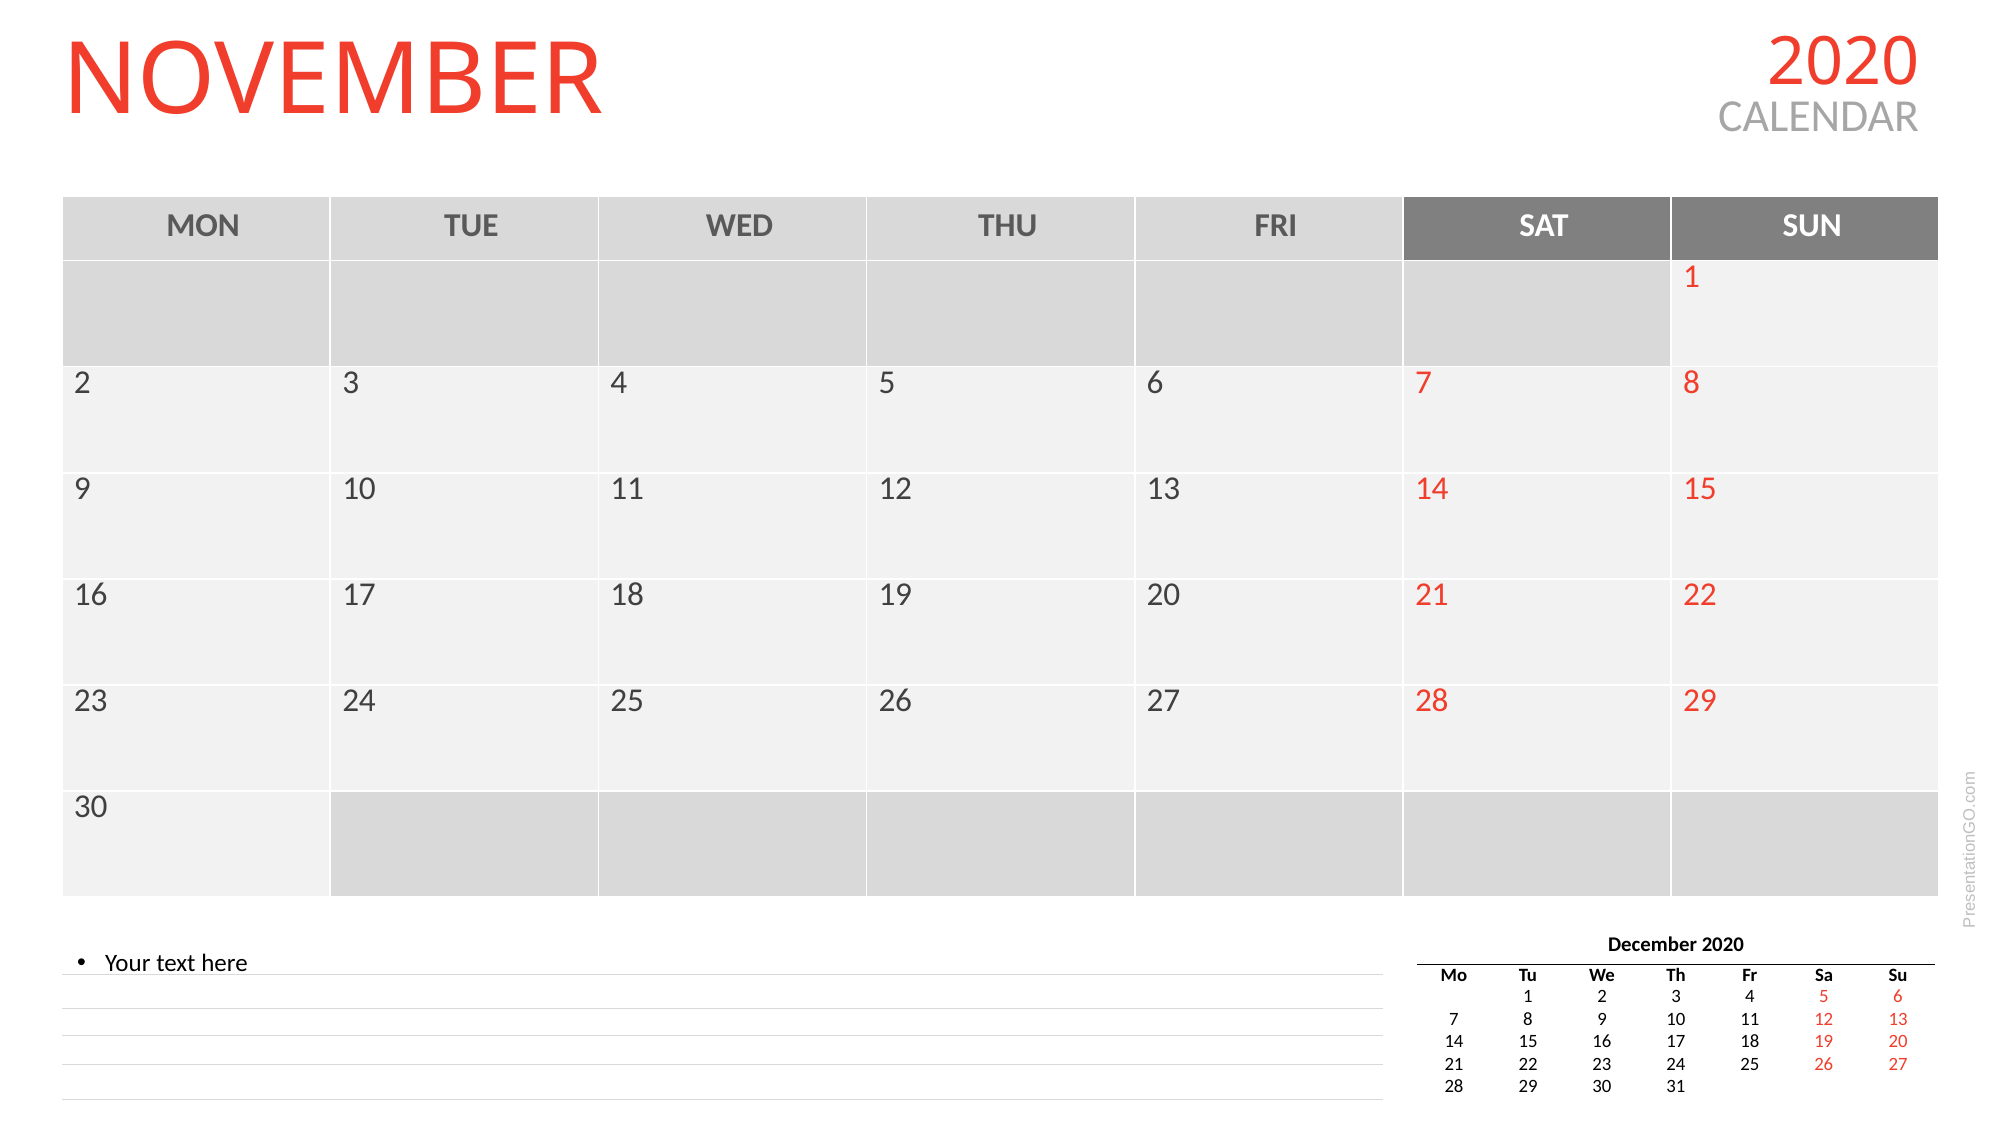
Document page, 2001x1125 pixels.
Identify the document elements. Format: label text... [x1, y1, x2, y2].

table_cell [331, 792, 598, 896]
table_header Mon [63, 197, 329, 260]
table_header Tue [331, 197, 598, 260]
table_cell 20 [1136, 580, 1402, 684]
table_cell 21 [1404, 580, 1670, 684]
table_cell [599, 261, 866, 366]
table_cell 30 [63, 792, 329, 896]
table_cell [1136, 792, 1402, 896]
table_cell 13 [1136, 474, 1402, 578]
table_cell [1404, 261, 1670, 366]
table_cell 25 [599, 686, 866, 790]
table_cell 17 [331, 580, 598, 684]
table_cell [331, 261, 598, 366]
table_header Fri [1136, 197, 1402, 260]
title November [62, 19, 1060, 144]
table_header Wed [599, 197, 866, 260]
table_cell 28 [1404, 686, 1670, 790]
table_cell 1 [1672, 261, 1938, 366]
table_cell 18 [599, 580, 866, 684]
table_cell 15 [1672, 474, 1938, 578]
table_cell 24 [331, 686, 598, 790]
table_cell 6 [1136, 367, 1402, 472]
table_cell 12 [867, 474, 1134, 578]
table_cell [867, 261, 1134, 366]
table_cell 10 [331, 474, 598, 578]
table_cell 4 [599, 367, 866, 472]
list Your text here [62, 939, 1384, 1103]
table_cell 14 [1404, 474, 1670, 578]
table_cell [63, 261, 329, 366]
table_cell 26 [867, 686, 1134, 790]
table_cell 29 [1672, 686, 1938, 790]
table_header Sat [1404, 197, 1670, 260]
table_cell 23 [63, 686, 329, 790]
table_cell [599, 792, 866, 896]
table_header Thu [867, 197, 1134, 260]
table_cell 5 [867, 367, 1134, 472]
table_cell 8 [1672, 367, 1938, 472]
table_cell [1672, 792, 1938, 896]
table_cell 19 [867, 580, 1134, 684]
table_cell 11 [599, 474, 866, 578]
table_cell 27 [1136, 686, 1402, 790]
table_cell 22 [1672, 580, 1938, 684]
table_cell 16 [63, 580, 329, 684]
table_cell [867, 792, 1134, 896]
table_cell 9 [63, 474, 329, 578]
table_cell 7 [1404, 367, 1670, 472]
table_cell 2 [63, 367, 329, 472]
table_cell 3 [331, 367, 598, 472]
table_header Sun [1672, 197, 1938, 260]
table_cell [1136, 261, 1402, 366]
table_cell [1404, 792, 1670, 896]
